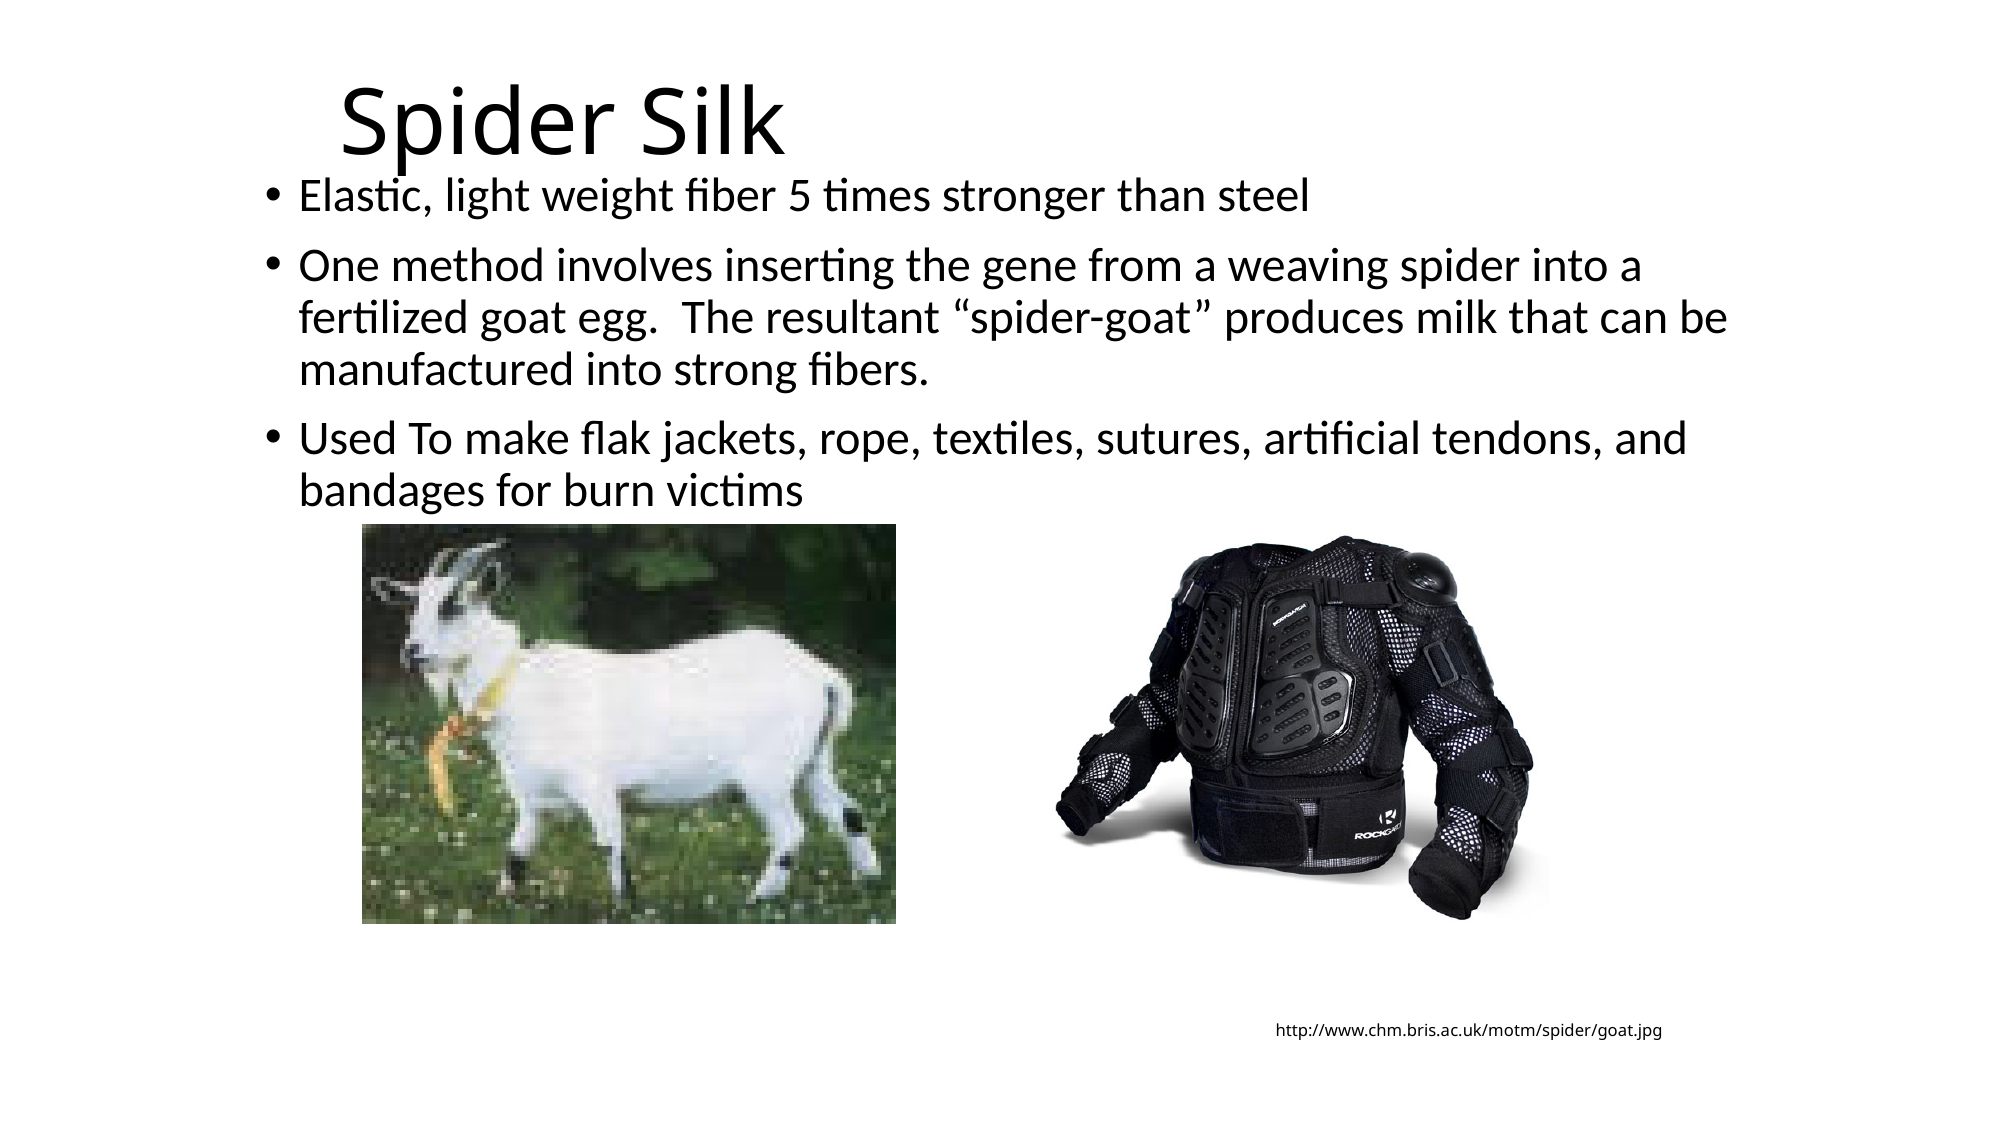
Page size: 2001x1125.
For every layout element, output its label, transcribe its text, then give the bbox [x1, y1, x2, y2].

title Spider Silk [324, 62, 1675, 162]
picture [362, 524, 896, 924]
picture [1037, 524, 1550, 930]
text_box http://www.chm.bris.ac.uk/motm/spider/goat.jpg [1260, 1012, 1679, 1048]
list Elastic, light weight fiber 5 times stronger than steel One method involves inserting the gene from a weaving spider into a fertilized goat egg. The resultant “spider-goat” produces milk that can be manufactured into strong fibers. Used To make flak jackets, rope, textiles, sutures, artificial tendons, and bandages for burn victims [249, 162, 1750, 525]
